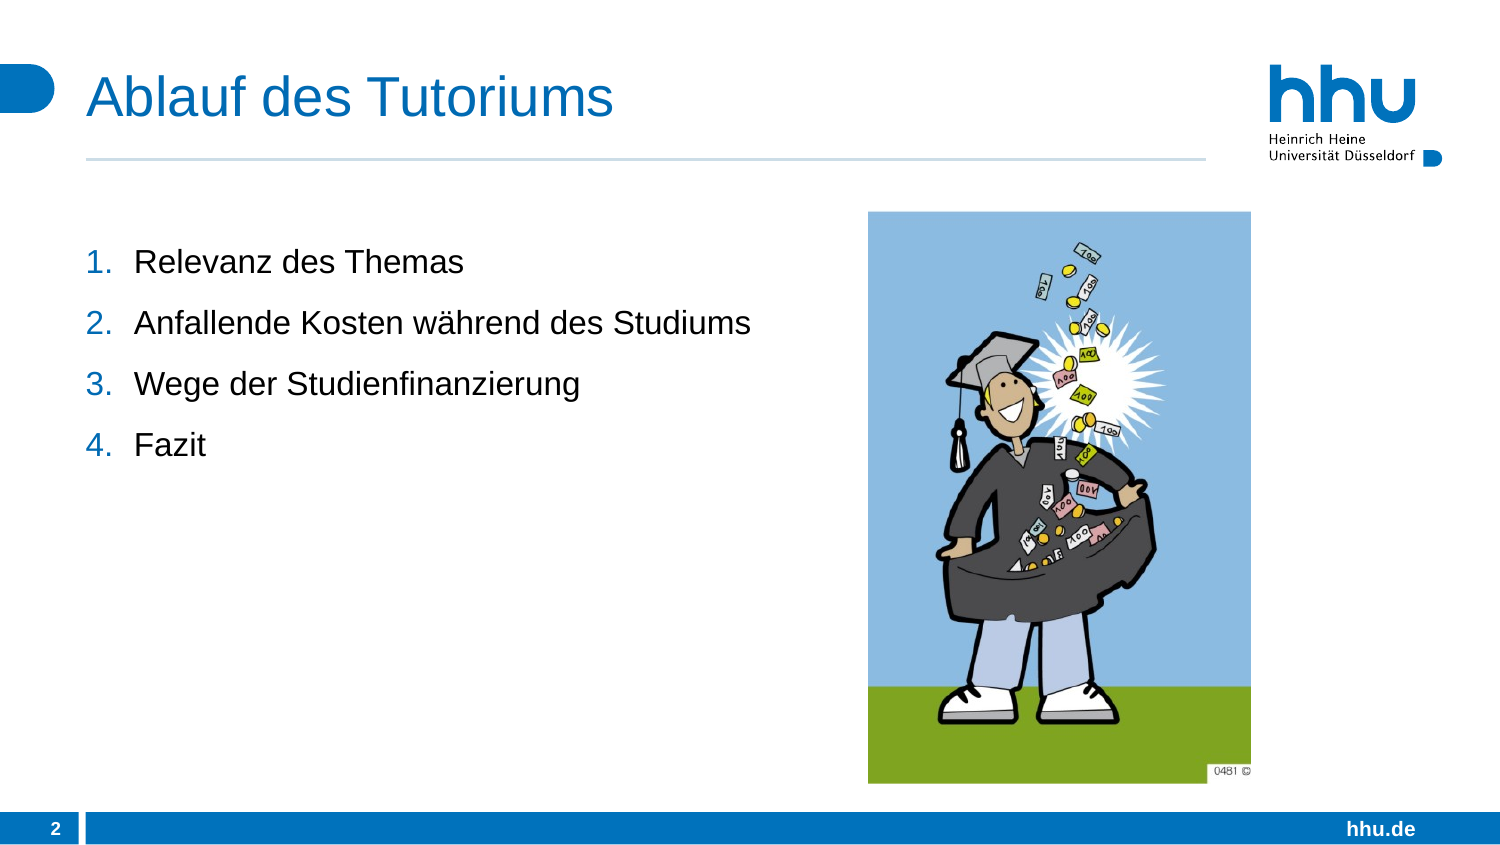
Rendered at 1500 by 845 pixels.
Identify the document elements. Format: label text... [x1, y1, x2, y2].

title Ablauf des Tutoriums [86, 54, 1207, 129]
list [868, 210, 1251, 784]
list Relevanz des Themas Anfallende Kosten während des Studiums Wege der Studienfinanzierung Fazit [85, 233, 838, 807]
slide_number 2 [5, 816, 62, 841]
